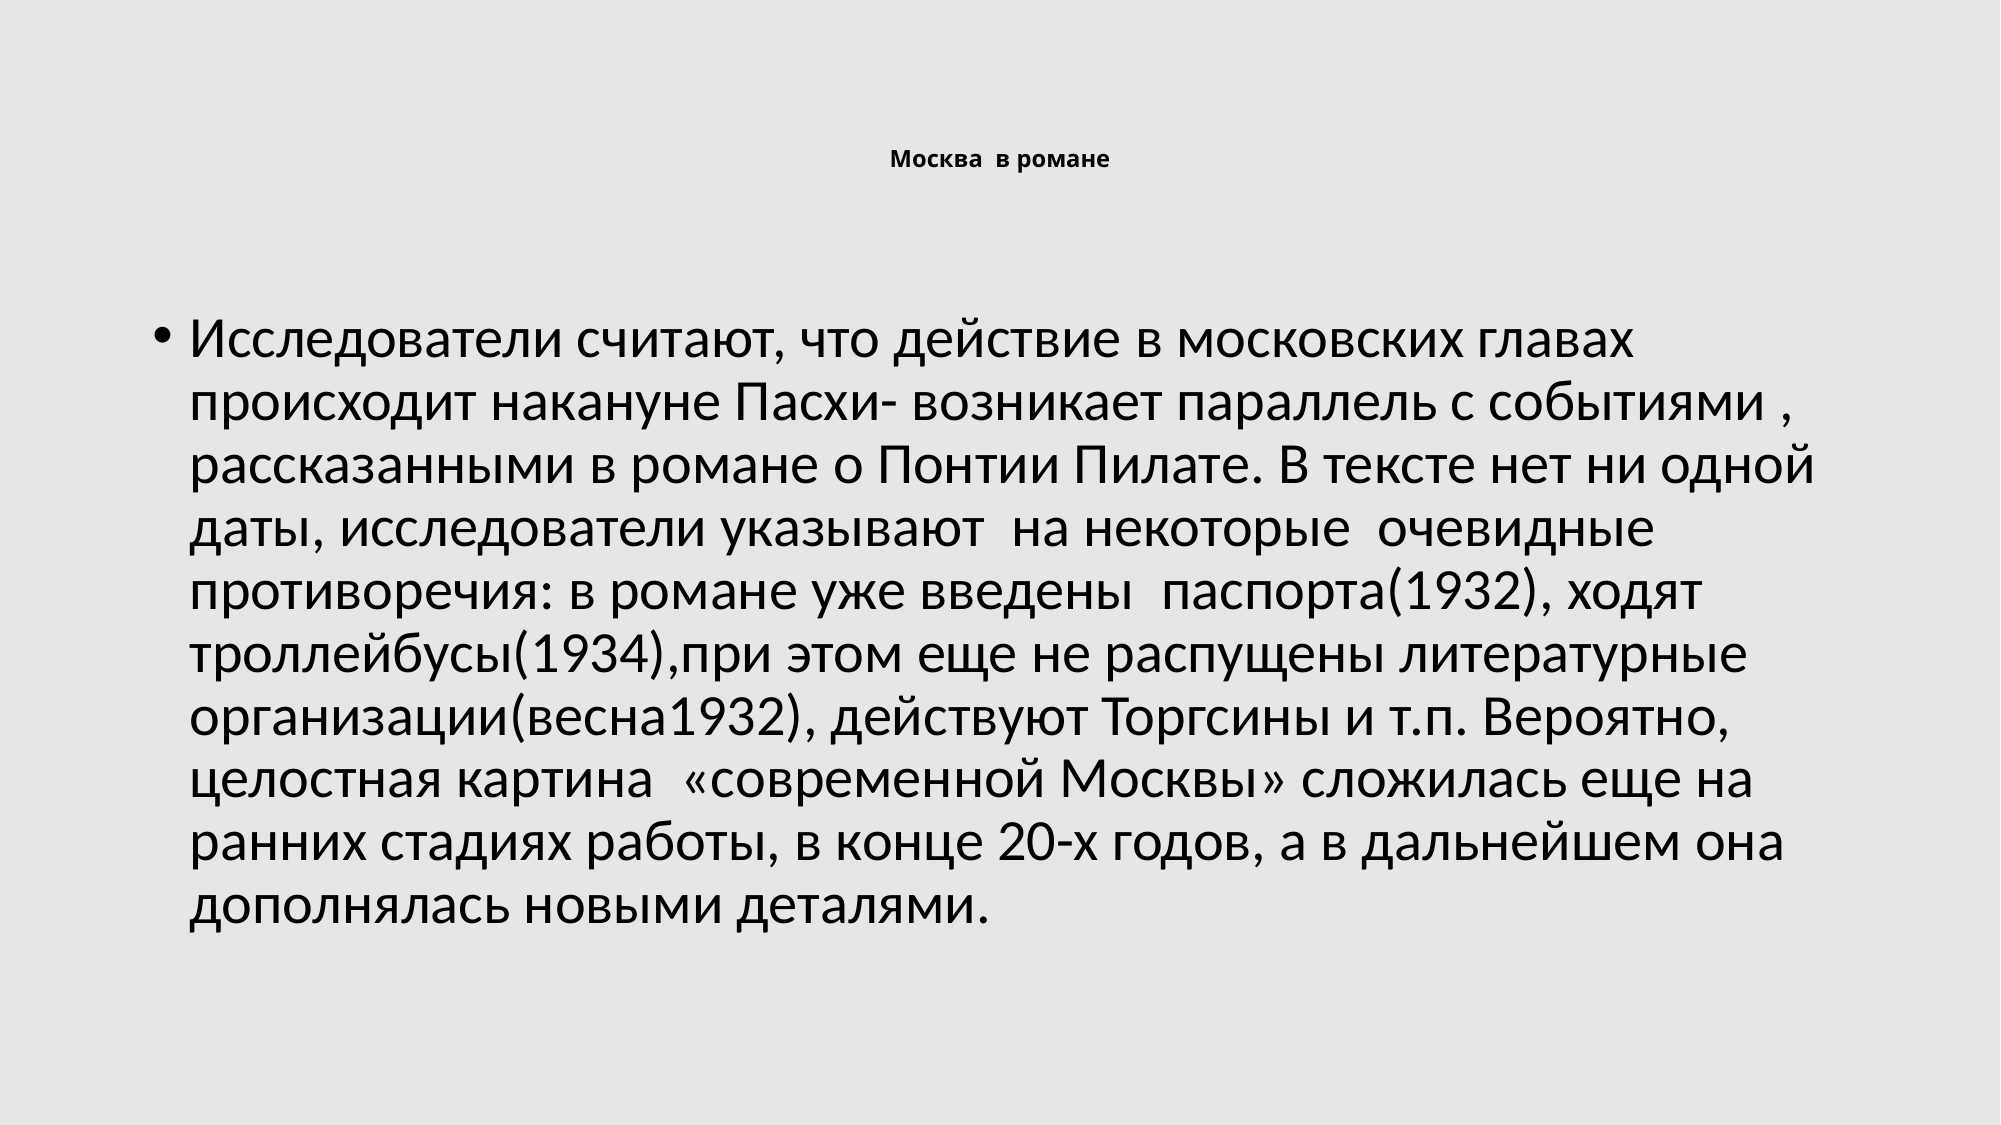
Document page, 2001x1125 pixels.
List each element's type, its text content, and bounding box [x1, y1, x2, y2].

title Москва в романе [137, 59, 1863, 265]
list Исследователи считают, что действие в московских главах происходит накануне Пасхи- возникает параллель с событиями , рассказанными в романе о Понтии Пилате. В тексте нет ни одной даты, исследователи указывают на некоторые очевидные противоречия: в романе уже введены паспорта(1932), ходят троллейбусы(1934),при этом еще не распущены литературные организации(весна1932), действуют Торгсины и т.п. Вероятно, целостная картина «современной Москвы» сложилась еще на ранних стадиях работы, в конце 20-х годов, а в дальнейшем она дополнялась новыми деталями. [137, 299, 1863, 1014]
